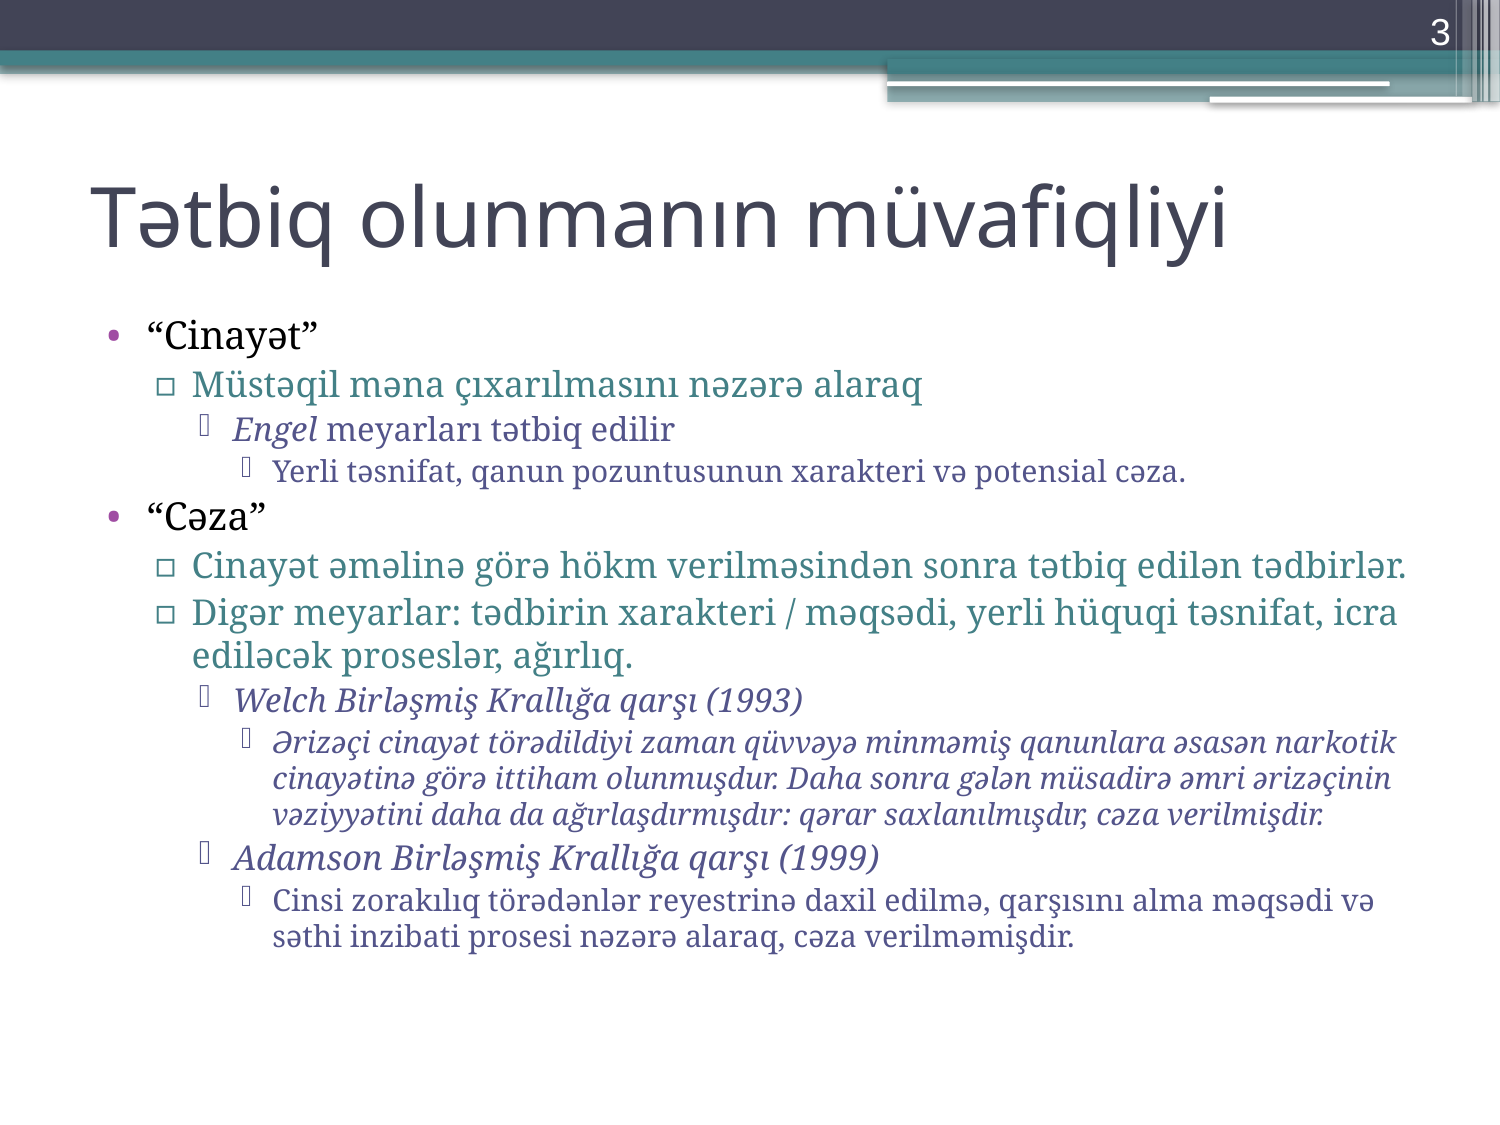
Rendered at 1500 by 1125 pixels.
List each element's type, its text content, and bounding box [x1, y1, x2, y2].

slide_number 3 [1340, 0, 1466, 61]
list “Cinayət” Müstəqil məna çıxarılmasını nəzərə alaraq Engel meyarları tətbiq edilir Yerli təsnifat, qanun pozuntusunun xarakteri və potensial cəza. “Cəza” Cinayət əməlinə görə hökm verilməsindən sonra tətbiq edilən tədbirlər. Digər meyarlar: tədbirin xarakteri / məqsədi, yerli hüquqi təsnifat, icra ediləcək proseslər, ağırlıq. Welch Birləşmiş Krallığa qarşı (1993) Ərizəçi cinayət törədildiyi zaman qüvvəyə minməmiş qanunlara əsasən narkotik cinayətinə görə ittiham olunmuşdur. Daha sonra gələn müsadirə əmri ərizəçinin vəziyyətini daha da ağırlaşdırmışdır: qərar saxlanılmışdır, cəza verilmişdir. Adamson Birləşmiş Krallığa qarşı (1999) Cinsi zorakılıq törədənlər reyestrinə daxil edilmə, qarşısını alma məqsədi və səthi inzibati prosesi nəzərə alaraq, cəza verilməmişdir. [74, 303, 1426, 1014]
title Tətbiq olunmanın müvafiqliyi [74, 126, 1426, 303]
